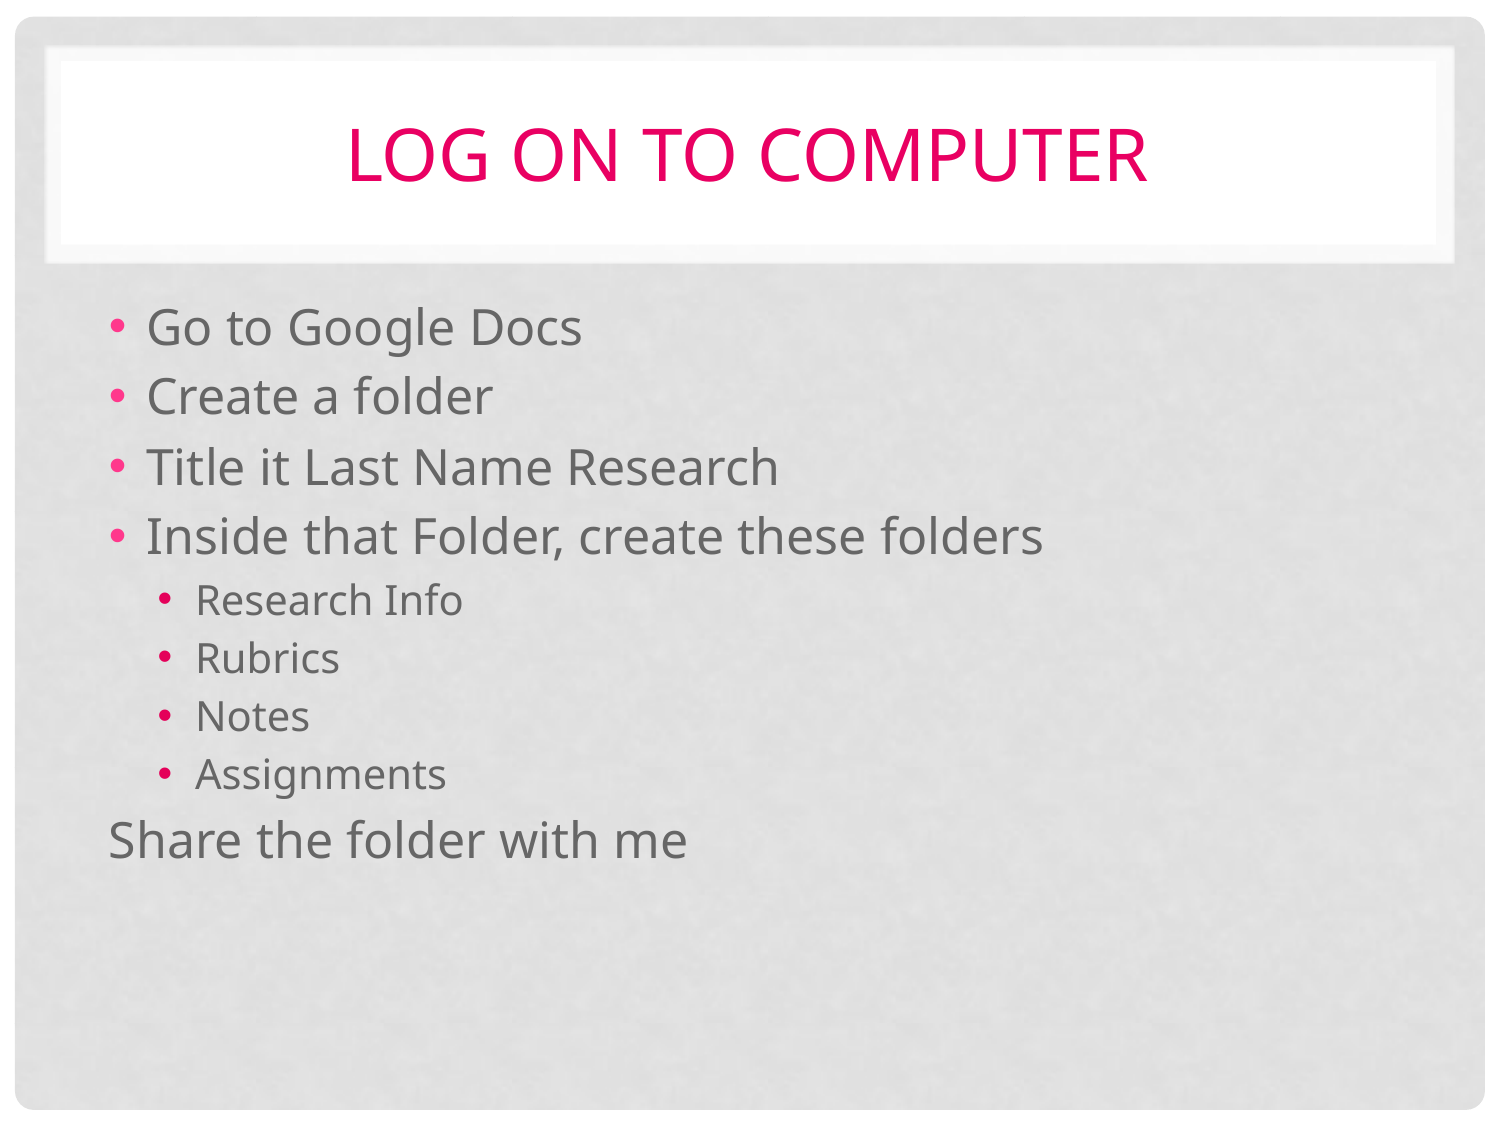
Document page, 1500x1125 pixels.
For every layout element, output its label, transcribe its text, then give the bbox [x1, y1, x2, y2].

list Go to Google Docs Create a folder Title it Last Name Research Inside that Folder, create these folders Research Info Rubrics Notes Assignments Share the folder with me [75, 287, 1425, 1005]
title Log on to computer [69, 66, 1425, 238]
